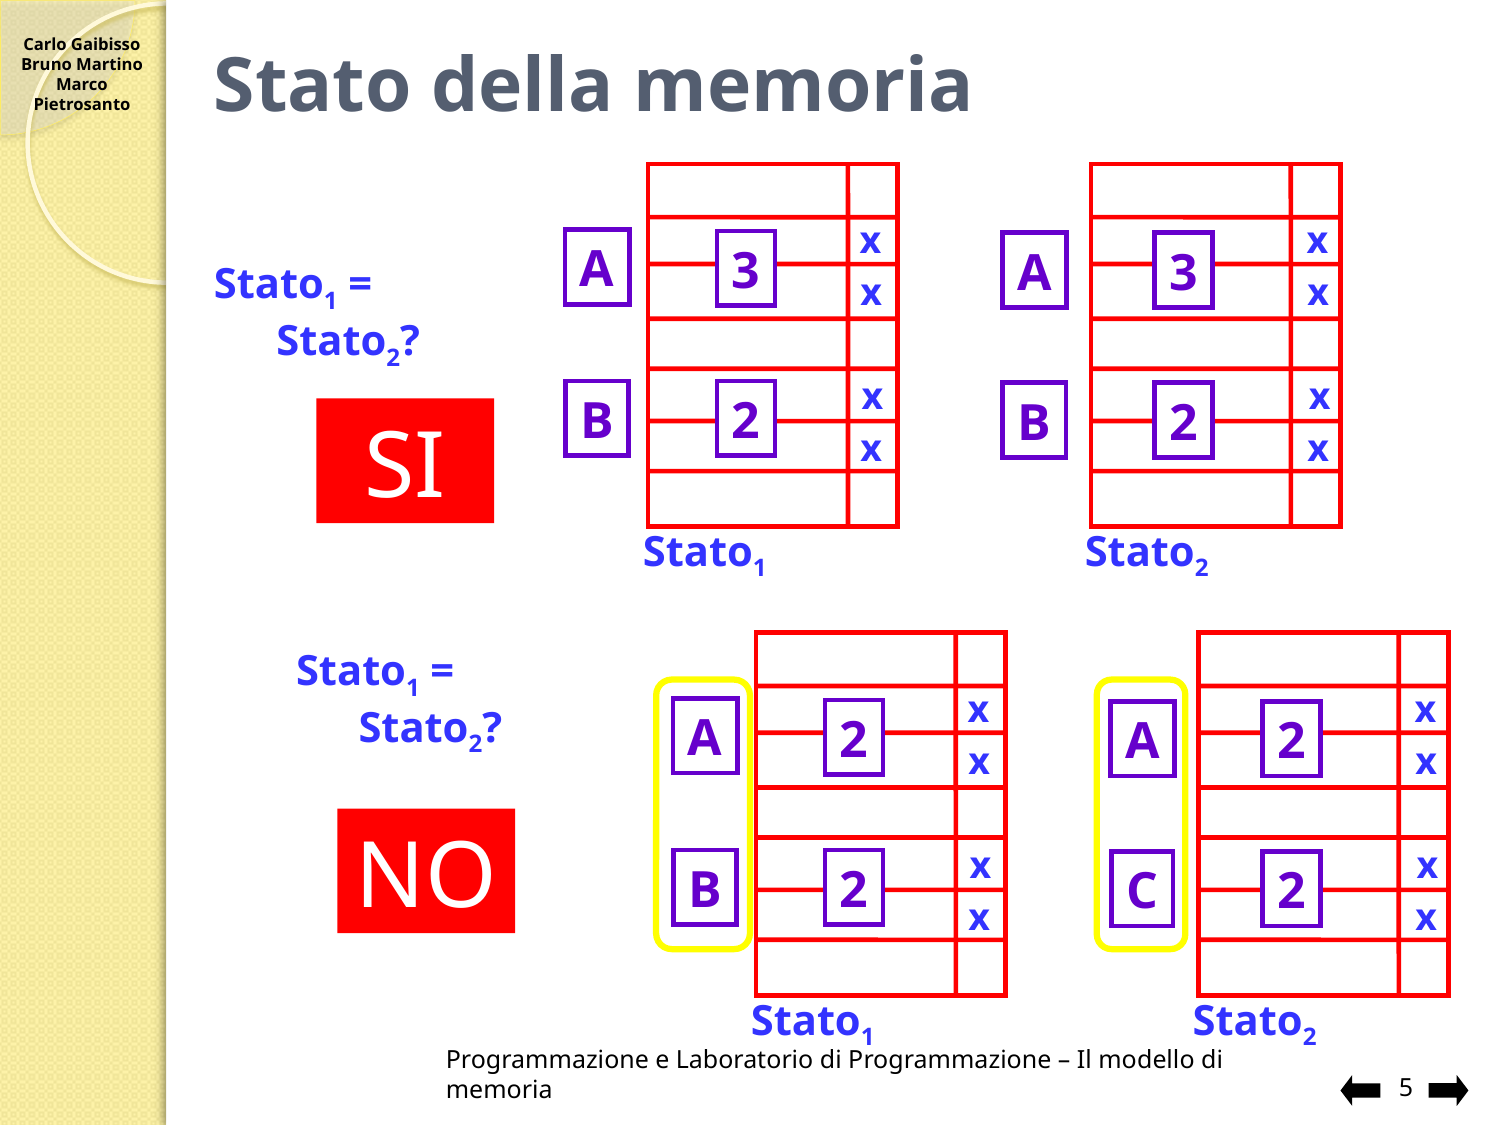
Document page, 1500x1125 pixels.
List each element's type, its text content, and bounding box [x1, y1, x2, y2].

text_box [198, 163, 1346, 587]
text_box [280, 632, 1454, 1055]
title Stato della memoria [199, 27, 1430, 134]
footer Programmazione e Laboratorio di Programmazione – Il modello di memoria [431, 1064, 1310, 1111]
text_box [337, 679, 1186, 950]
slide_number 5 [1324, 1034, 1488, 1113]
